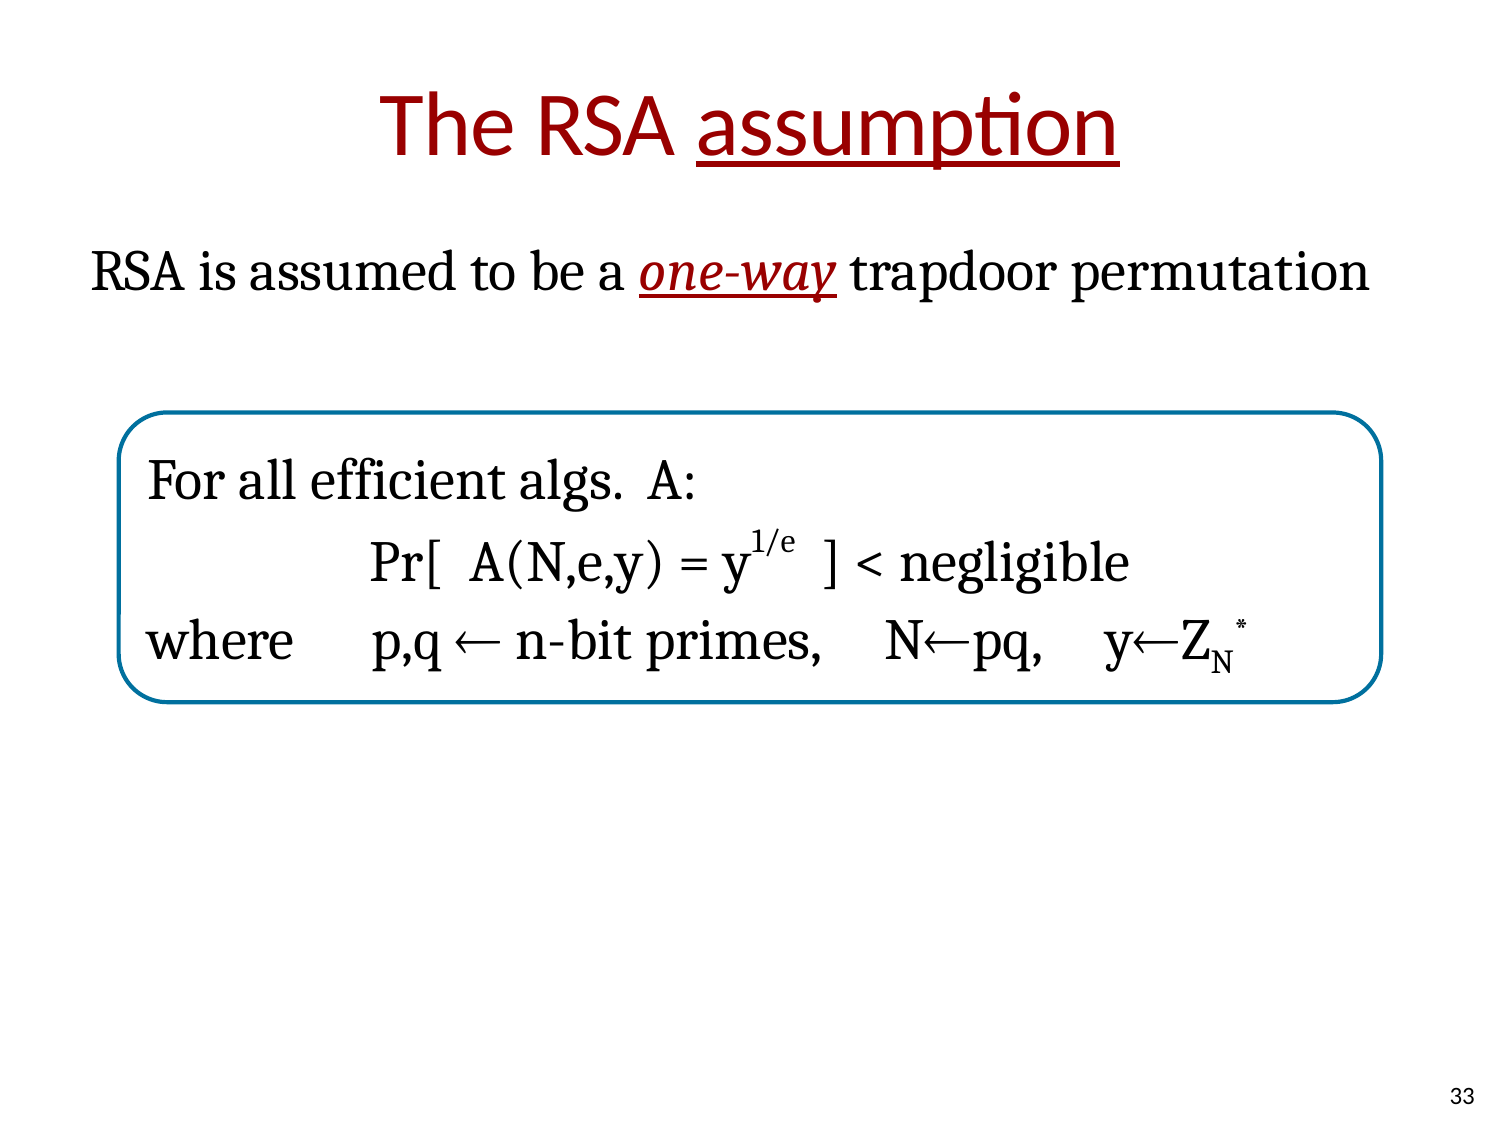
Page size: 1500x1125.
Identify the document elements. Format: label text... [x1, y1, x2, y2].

text_box For all efficient algs. A: Pr[ A(N,e,y) = y1/e ] < negligible where p,q  n-bit primes, Npq, yZN* [116, 410, 1384, 705]
list RSA is assumed to be a one-way trapdoor permutation [75, 224, 1425, 1005]
title The RSA assumption [75, 24, 1425, 213]
slide_number 33 [1125, 1065, 1475, 1125]
